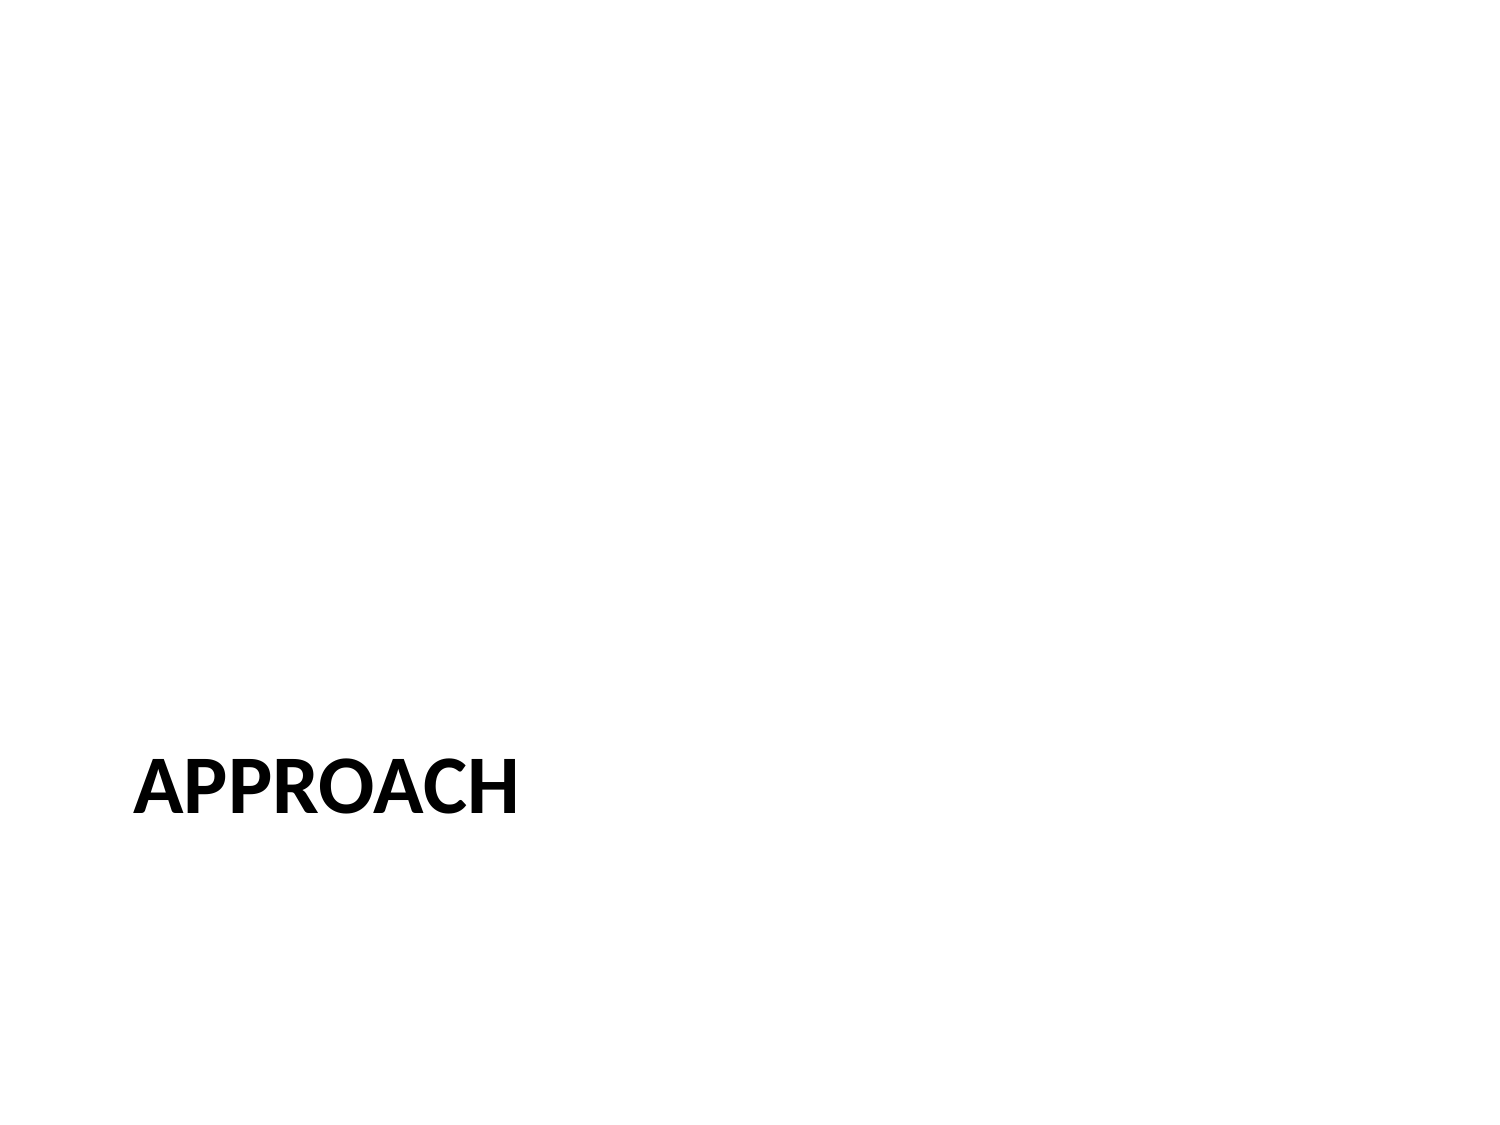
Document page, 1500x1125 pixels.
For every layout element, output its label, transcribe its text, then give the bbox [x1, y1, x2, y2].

title APPROACH [118, 722, 1394, 947]
